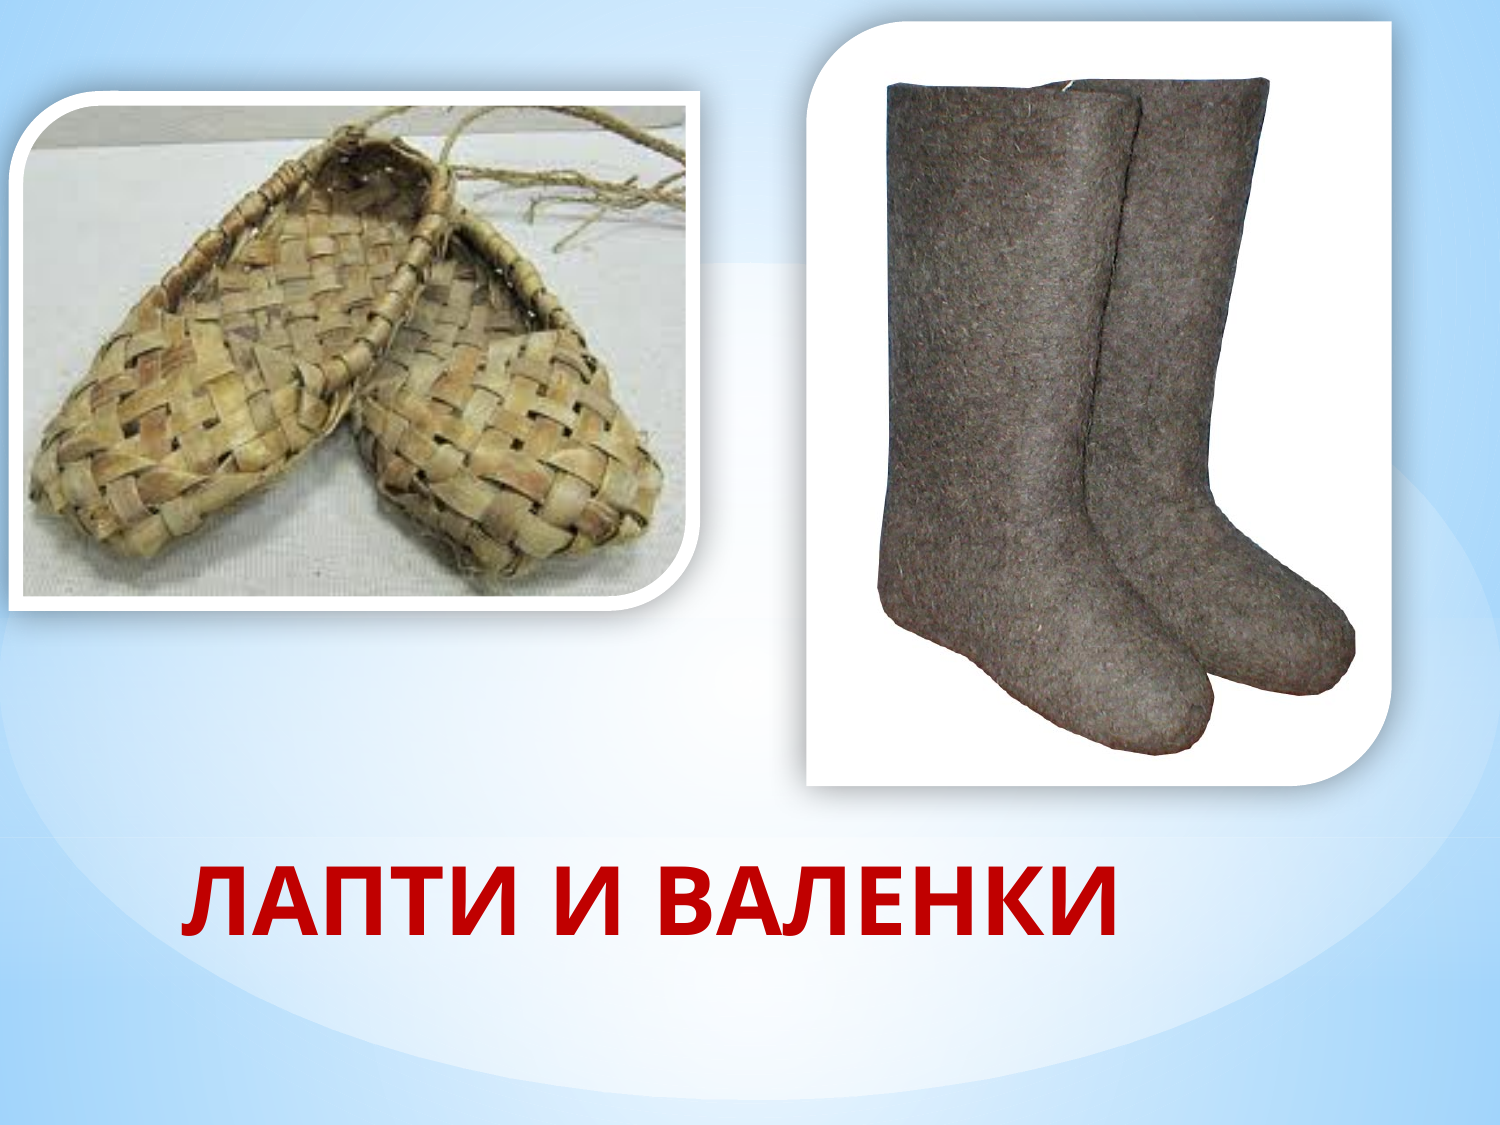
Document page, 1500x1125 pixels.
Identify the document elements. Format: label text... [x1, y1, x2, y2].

picture [813, 28, 1385, 780]
title ЛАПТИ И ВАЛЕНКИ [25, 717, 1464, 905]
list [15, 98, 694, 604]
